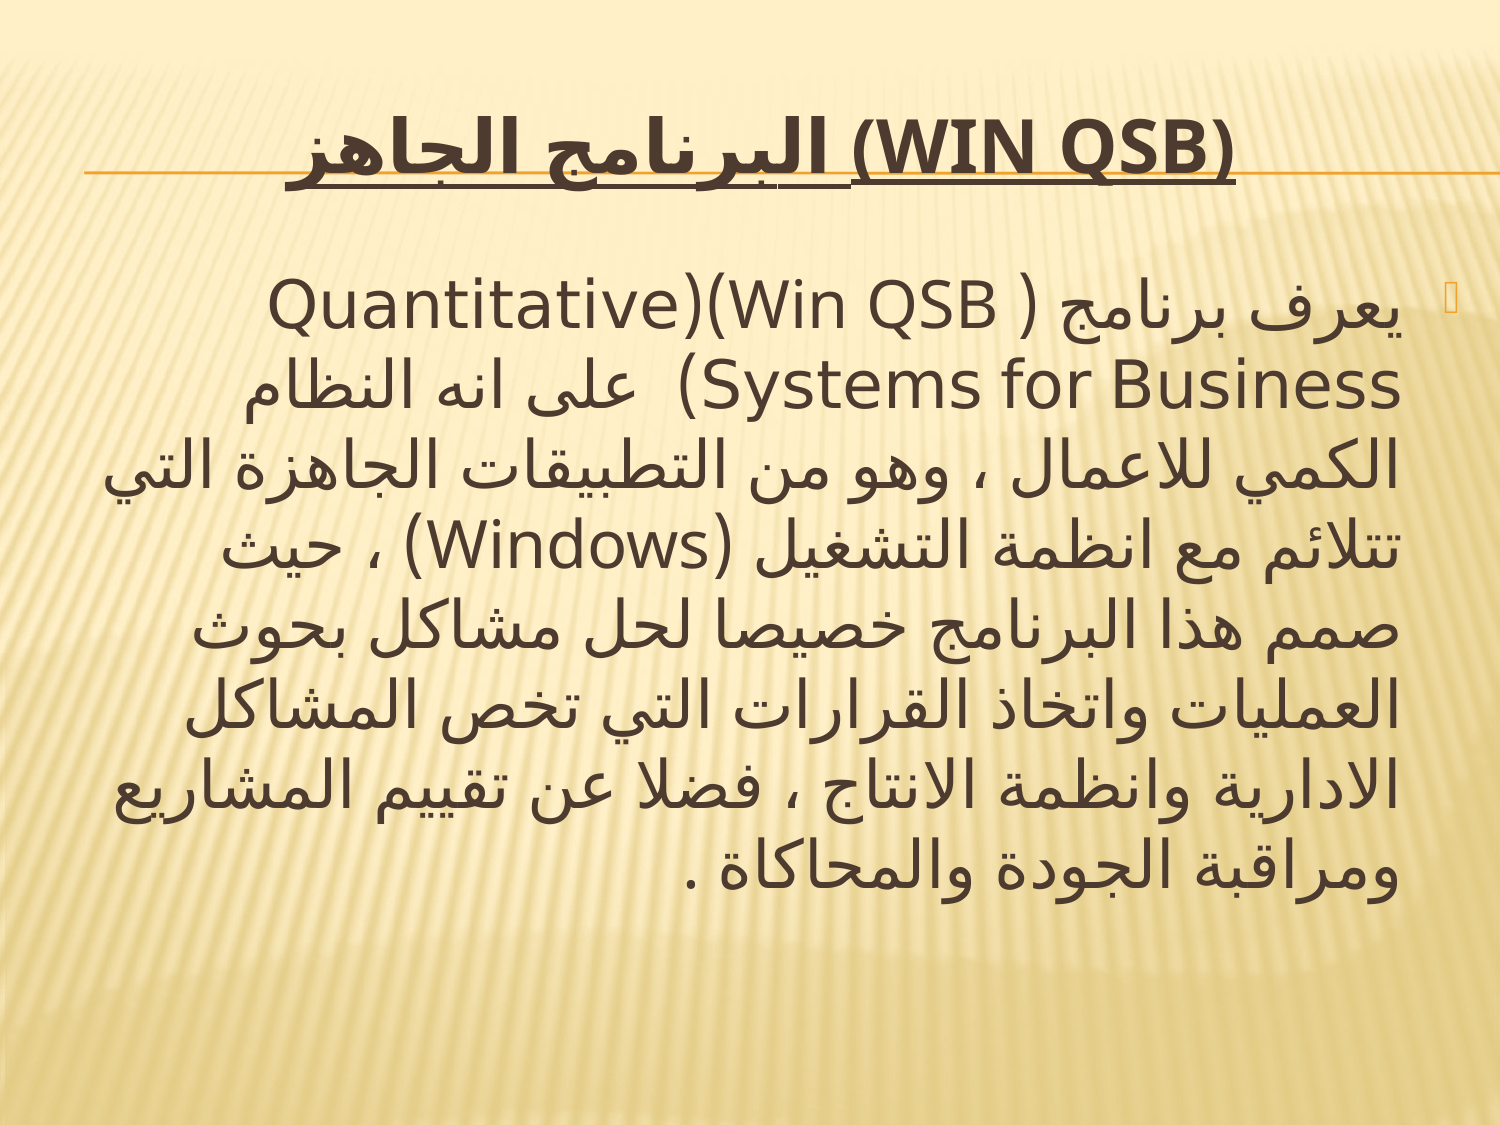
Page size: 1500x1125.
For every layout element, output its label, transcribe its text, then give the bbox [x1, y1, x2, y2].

title البرنامج الجاهز (Win QSB) [50, 75, 1475, 213]
list يعرف برنامج ( Win QSB)(Quantitative Systems for Business) على انه النظام الكمي للاعمال ، وهو من التطبيقات الجاهزة التي تتلائم مع انظمة التشغيل (Windows) ، حيث صمم هذا البرنامج خصيصا لحل مشاكل بحوث العمليات واتخاذ القرارات التي تخص المشاكل الادارية وانظمة الانتاج ، فضلا عن تقييم المشاريع ومراقبة الجودة والمحاكاة . [50, 254, 1475, 998]
